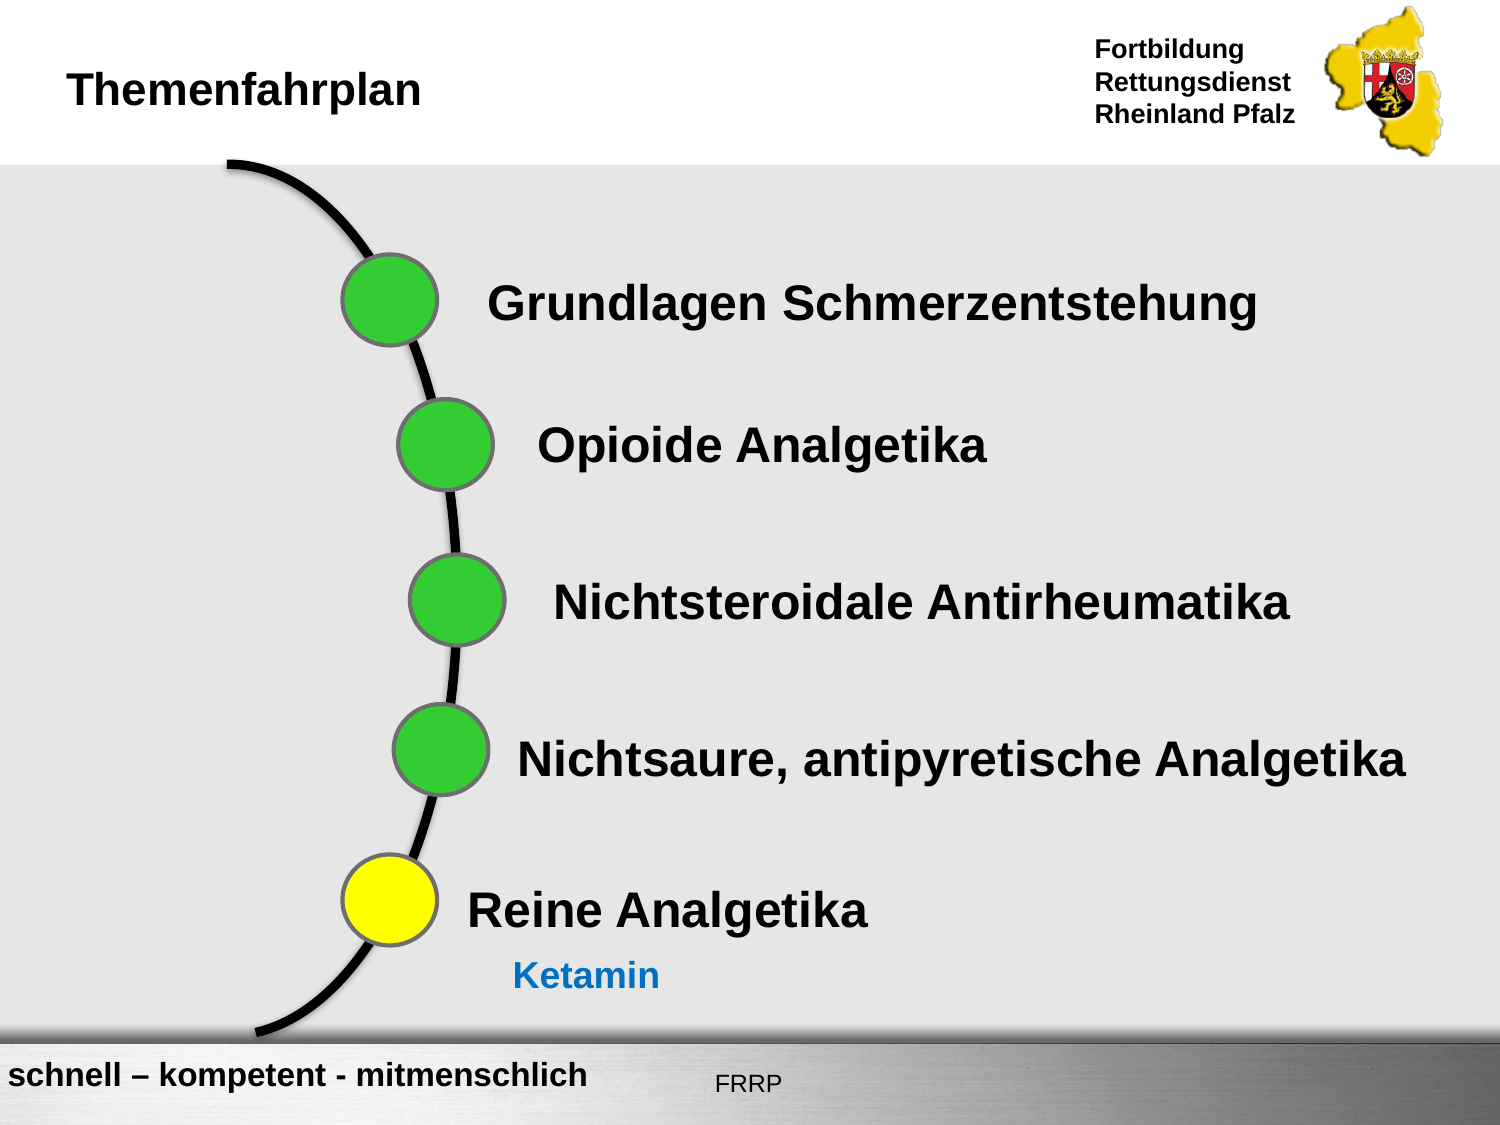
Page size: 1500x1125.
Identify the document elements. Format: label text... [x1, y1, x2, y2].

picture [0, 1024, 1500, 1125]
title Themenfahrplan [65, 37, 1042, 137]
text_box Ketamin [505, 943, 669, 1004]
text_box [342, 254, 438, 346]
text_box [342, 854, 438, 946]
text_box Grundlagen Schmerzentstehung [480, 262, 1268, 338]
text_box Reine Analgetika [460, 869, 876, 945]
text_box Nichtsaure, antipyretische Analgetika [509, 718, 1415, 794]
text_box [393, 704, 489, 796]
text_box Nichtsteroidale Antirheumatika [546, 562, 1299, 638]
text_box Opioide Analgetika [529, 404, 996, 480]
text_box [398, 399, 493, 491]
text_box [409, 554, 505, 646]
picture [1312, 0, 1456, 160]
text_box [226, 164, 456, 1033]
